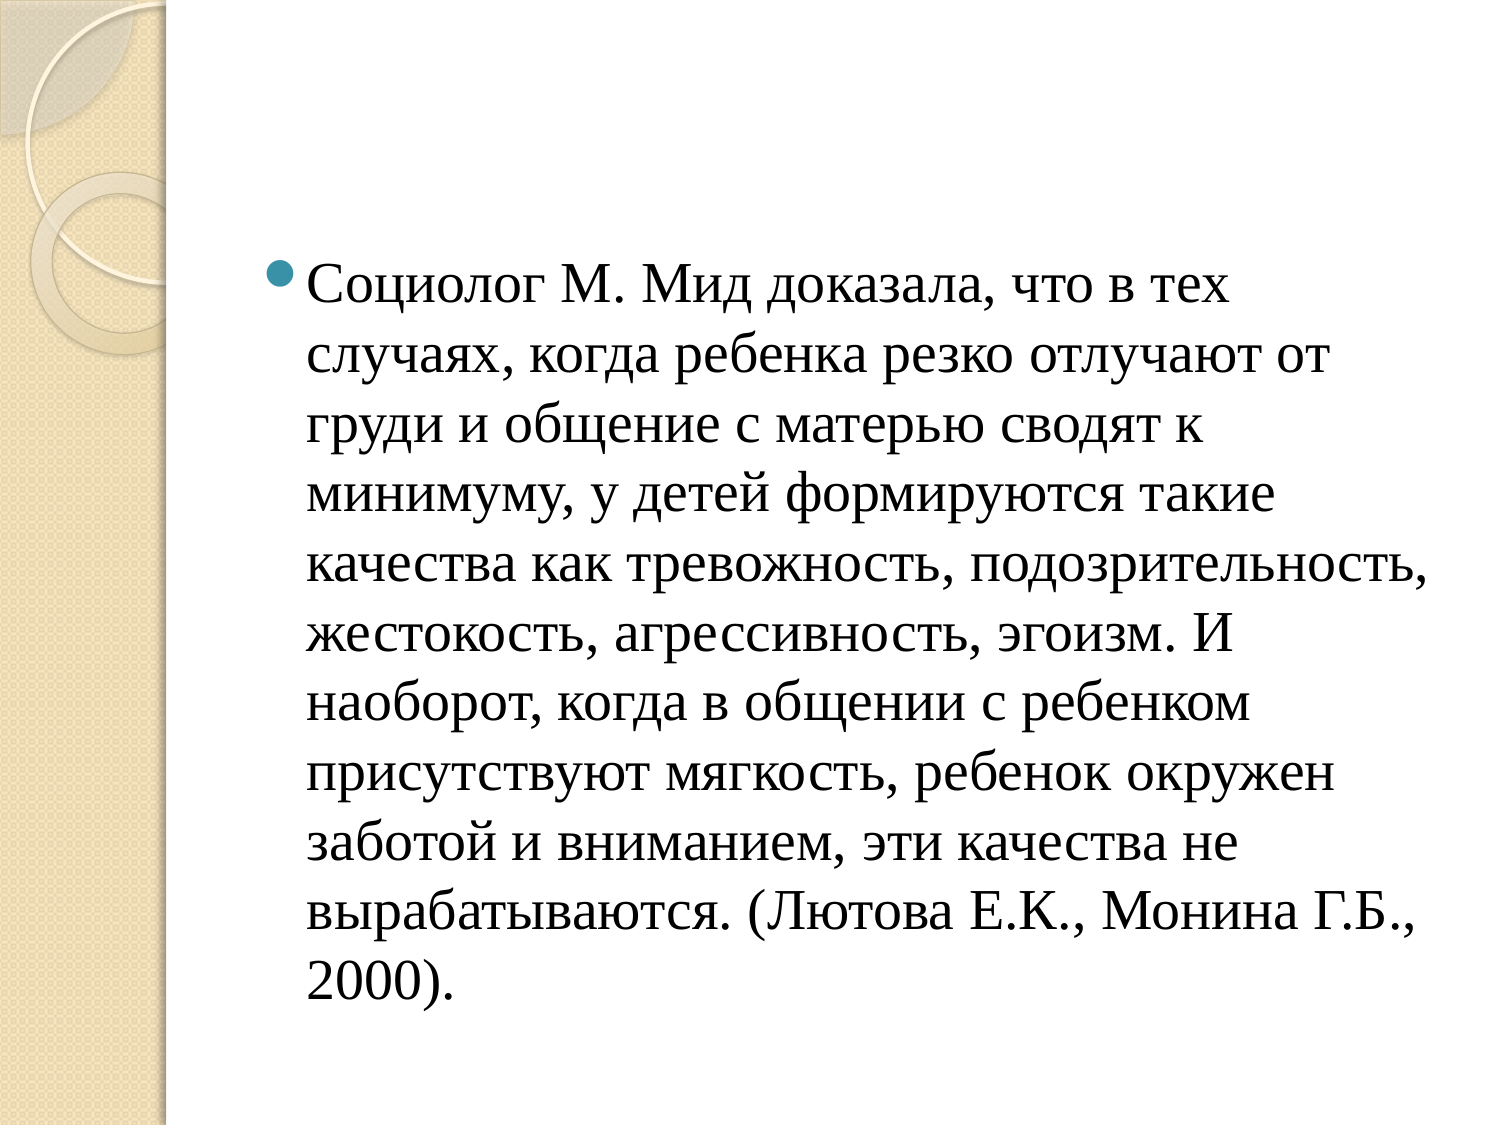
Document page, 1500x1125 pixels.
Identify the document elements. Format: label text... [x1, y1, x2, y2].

list Социолог М. Мид доказала, что в тех случаях, когда ребенка резко отлучают от груди и общение с матерью сводят к минимуму, у детей формируются такие качества как тревожность, подозрительность, жестокость, агрессивность, эгоизм. И наоборот, когда в общении с ребенком присутствуют мягкость, ребенок окружен заботой и вниманием, эти качества не вырабатываются. (Лютова Е.К., Монина Г.Б., 2000). [235, 237, 1466, 1025]
